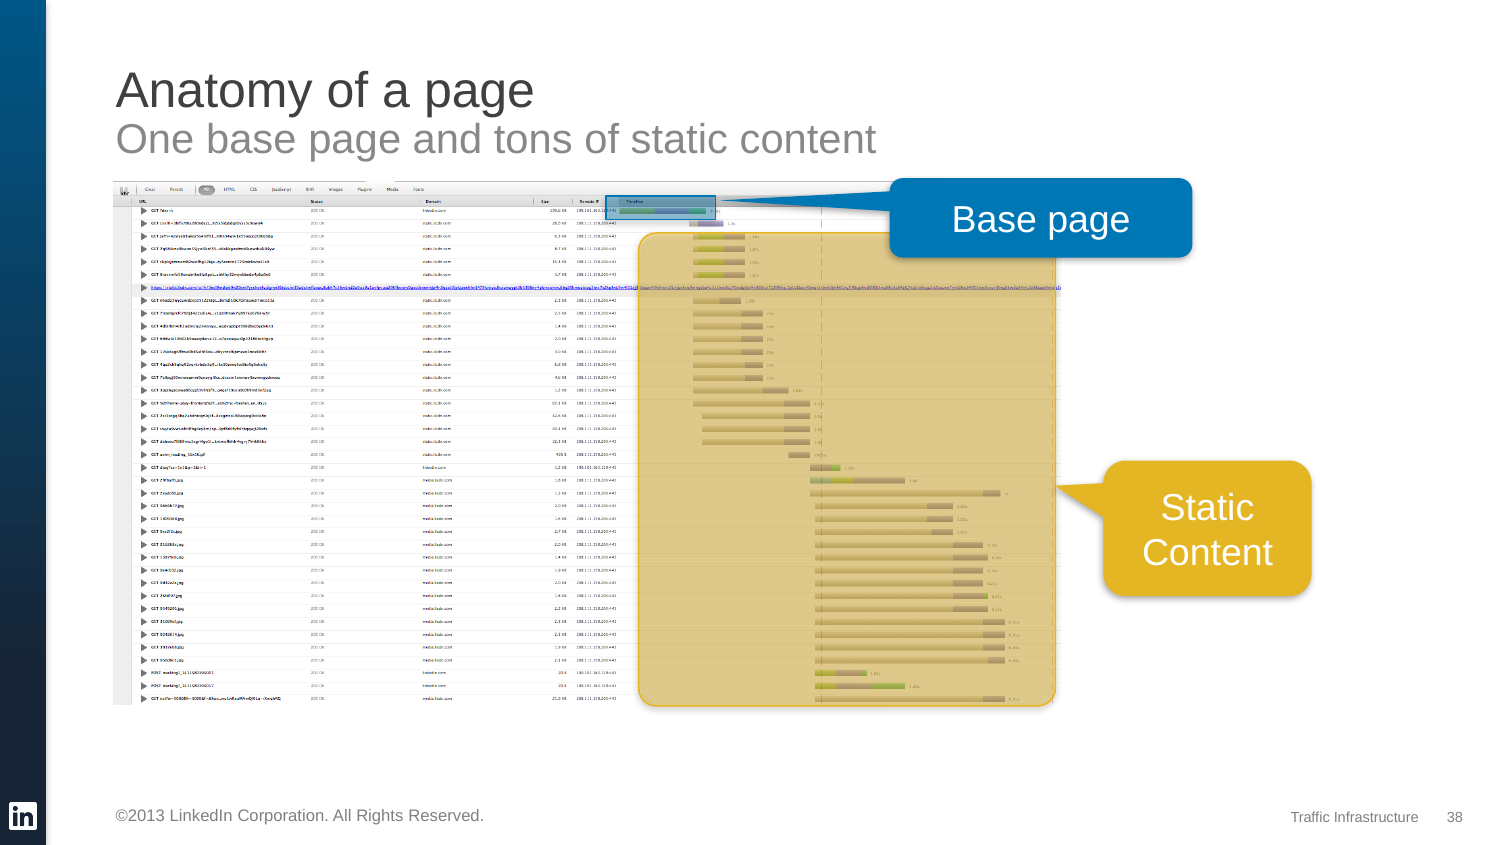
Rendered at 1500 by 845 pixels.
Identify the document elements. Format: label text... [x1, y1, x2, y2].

picture [9, 802, 37, 830]
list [113, 164, 1061, 756]
text_box Static Content [1065, 459, 1313, 597]
text_box Base page [1065, 177, 1194, 259]
title Anatomy of a page [115, 13, 1422, 118]
list One base page and tons of static content [115, 118, 1423, 216]
slide_number 38 [1112, 802, 1463, 831]
